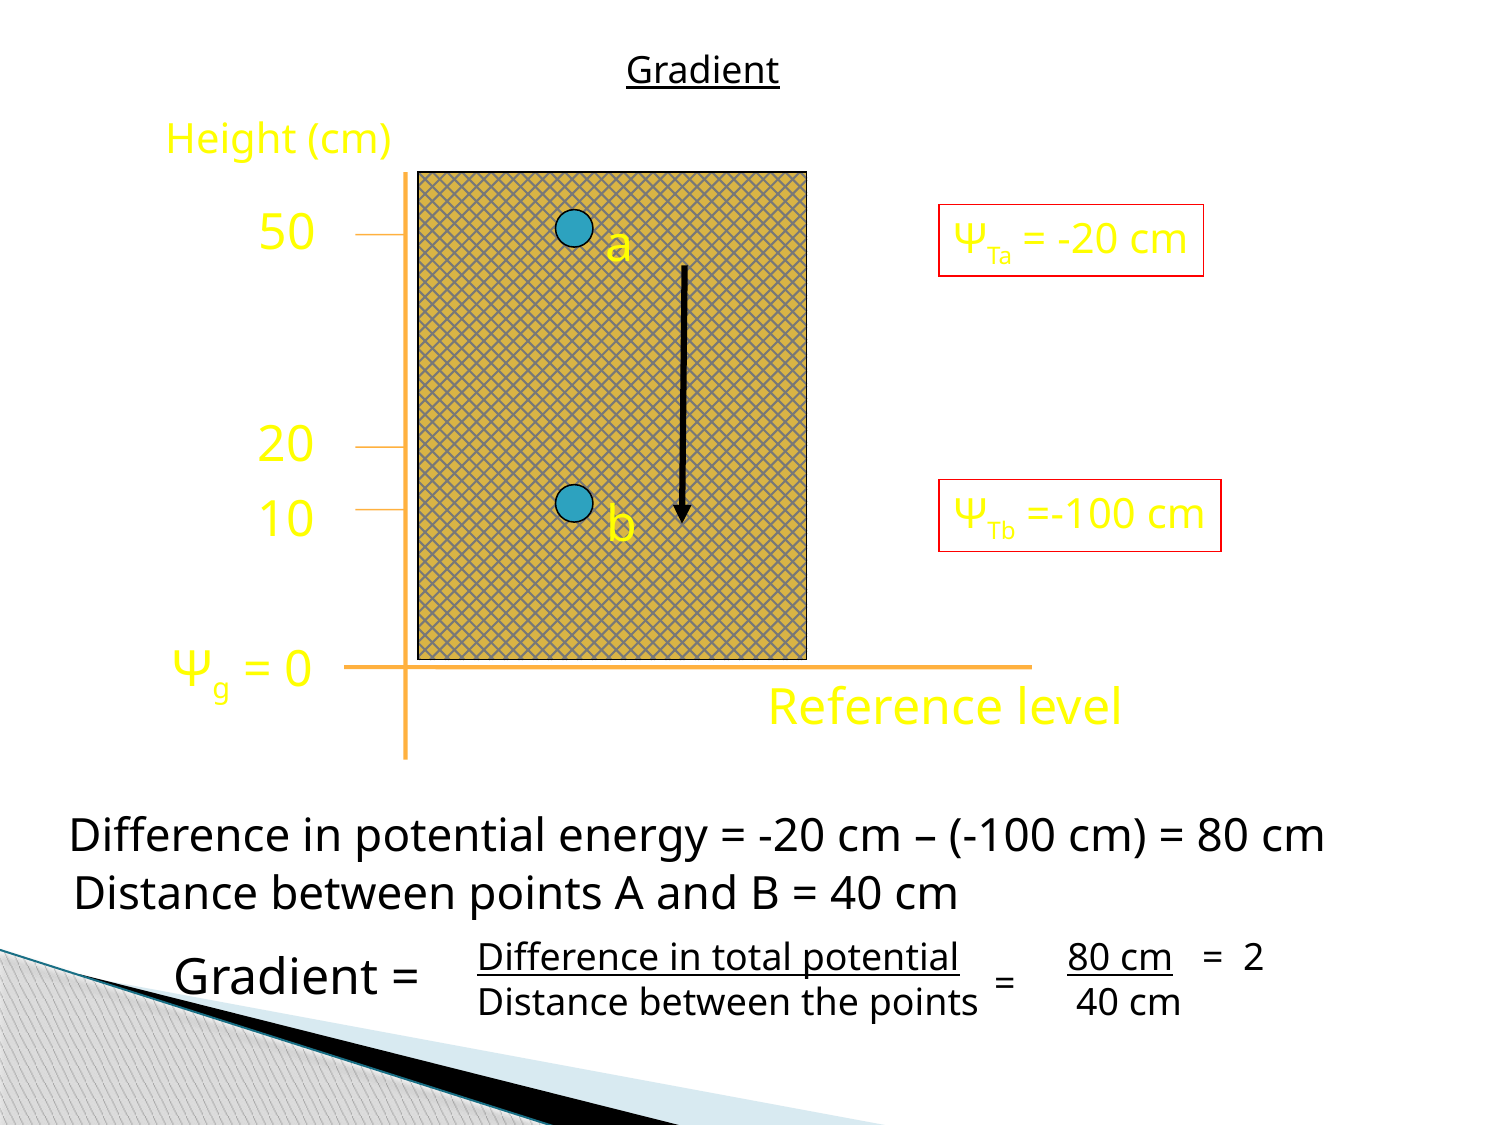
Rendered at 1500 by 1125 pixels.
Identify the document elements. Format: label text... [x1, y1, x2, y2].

text_box a [590, 203, 649, 279]
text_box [419, 925, 1343, 1033]
text_box Difference in potential energy = -20 cm – (-100 cm) = 80 cm [53, 798, 1342, 868]
text_box b [591, 484, 653, 560]
text_box Gradient [610, 38, 795, 99]
text_box 10 [242, 478, 330, 554]
text_box [555, 484, 591, 523]
text_box ΨTa = -20 cm [938, 204, 1204, 277]
text_box [555, 209, 590, 248]
text_box ΨTb =-100 cm [939, 479, 1221, 552]
text_box Height (cm) [150, 104, 407, 170]
text_box 20 [242, 403, 330, 478]
text_box Gradient = [158, 937, 413, 1013]
text_box Distance between points A and B = 40 cm [58, 856, 975, 927]
text_box [417, 172, 807, 660]
text_box 50 [243, 192, 331, 267]
text_box Reference level [753, 667, 1139, 742]
text_box Ψg = 0 [157, 628, 329, 712]
text_box [675, 265, 689, 524]
